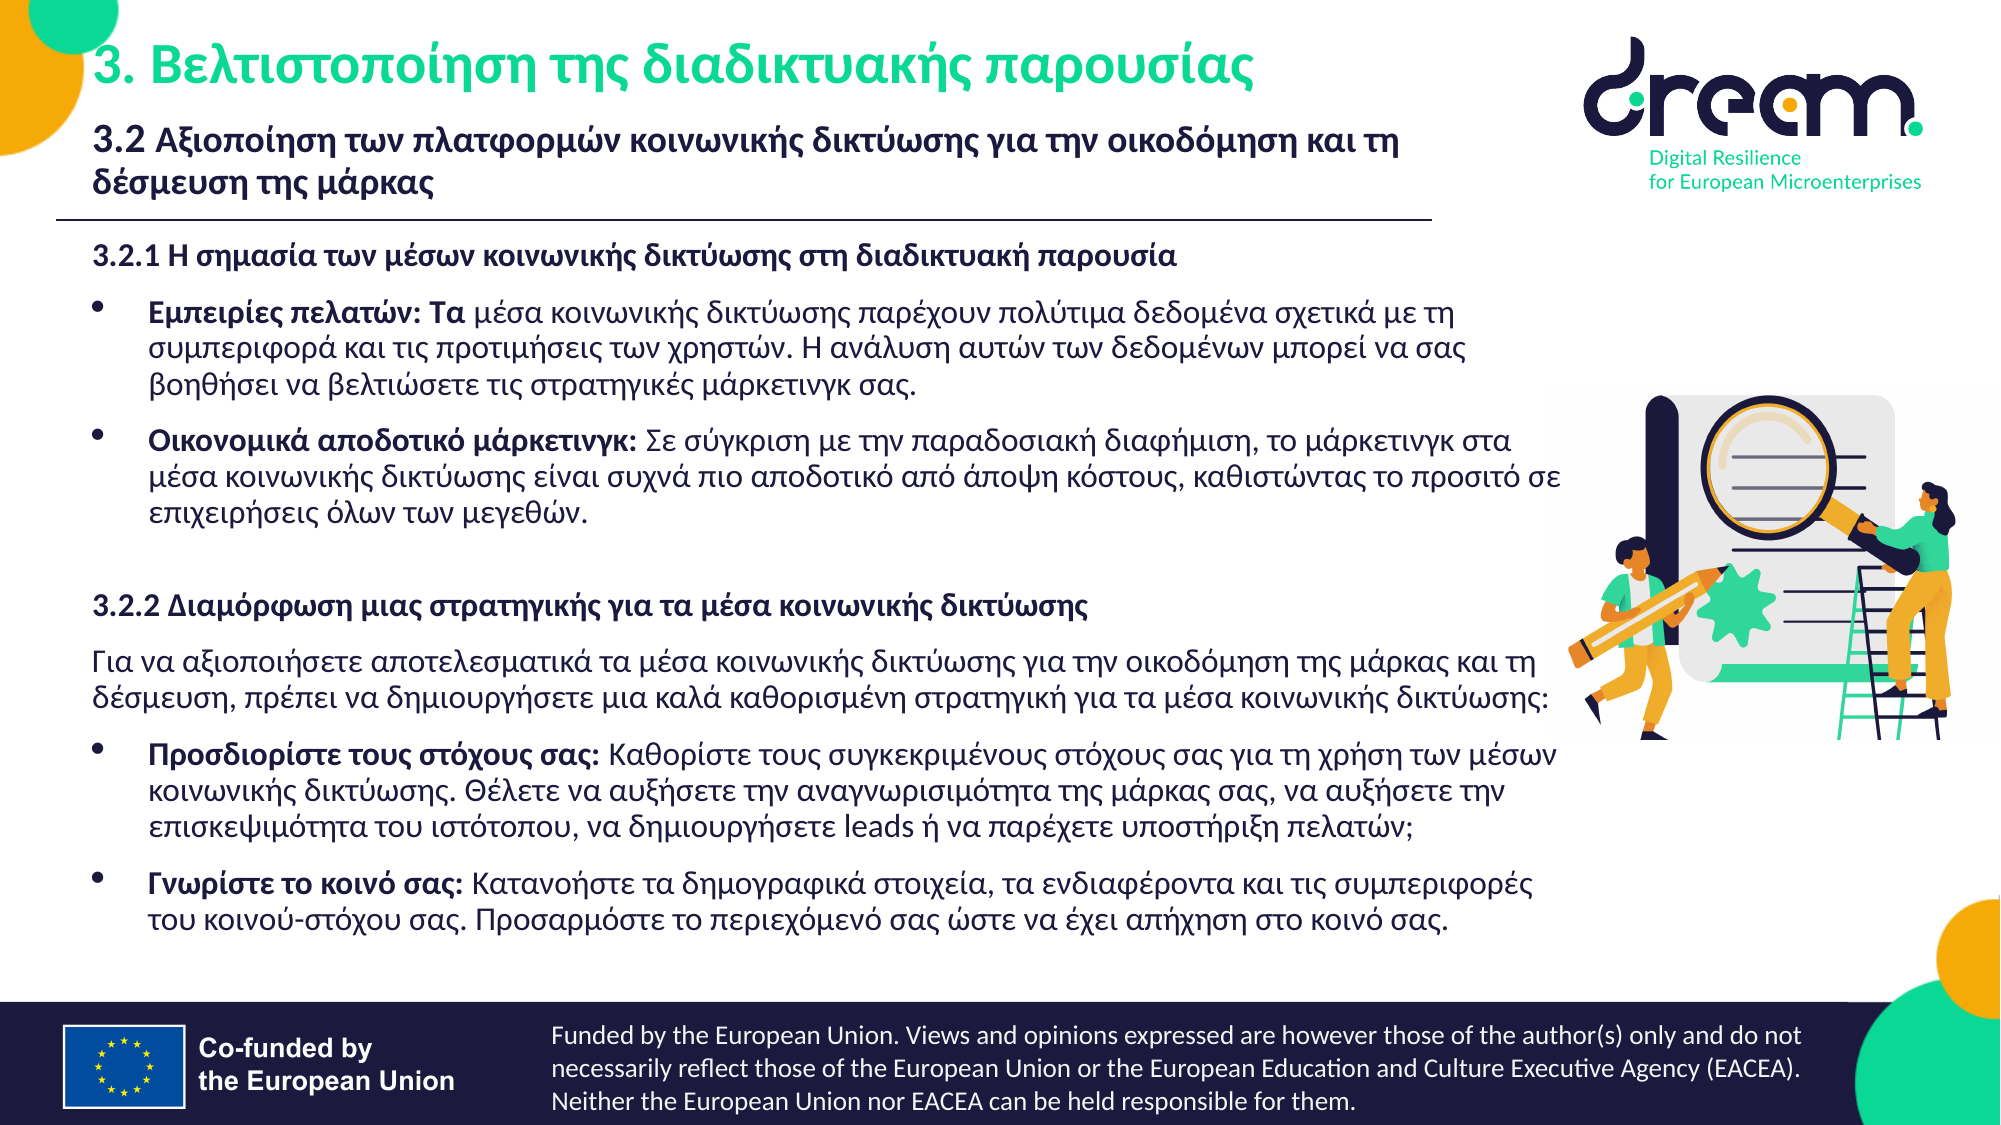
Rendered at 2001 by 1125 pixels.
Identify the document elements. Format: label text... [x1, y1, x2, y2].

picture [0, 0, 155, 175]
picture [1583, 28, 1923, 200]
picture [1847, 895, 2000, 1125]
list 3.2.1 Η σημασία των μέσων κοινωνικής δικτύωσης στη διαδικτυακή παρουσία Εμπειρίες πελατών: Τα μέσα κοινωνικής δικτύωσης παρέχουν πολύτιμα δεδομένα σχετικά με τη συμπεριφορά και τις προτιμήσεις των χρηστών. Η ανάλυση αυτών των δεδομένων μπορεί να σας βοηθήσει να βελτιώσετε τις στρατηγικές μάρκετινγκ σας. Οικονομικά αποδοτικό μάρκετινγκ: Σε σύγκριση με την παραδοσιακή διαφήμιση, το μάρκετινγκ στα μέσα κοινωνικής δικτύωσης είναι συχνά πιο αποδοτικό από άποψη κόστους, καθιστώντας το προσιτό σε επιχειρήσεις όλων των μεγεθών. 3.2.2 Διαμόρφωση μιας στρατηγικής για τα μέσα κοινωνικής δικτύωσης Για να αξιοποιήσετε αποτελεσματικά τα μέσα κοινωνικής δικτύωσης για την οικοδόμηση της μάρκας και τη δέσμευση, πρέπει να δημιουργήσετε μια καλά καθορισμένη στρατηγική για τα μέσα κοινωνικής δικτύωσης: Προσδιορίστε τους στόχους σας: Καθορίστε τους συγκεκριμένους στόχους σας για τη χρήση των μέσων κοινωνικής δικτύωσης. Θέλετε να αυξήσετε την αναγνωρισιμότητα της μάρκας σας, να αυξήσετε την επισκεψιμότητα του ιστότοπου, να δημιουργήσετε leads ή να παρέχετε υποστήριξη πελατών; Γνωρίστε το κοινό σας: Κατανοήστε τα δημογραφικά στοιχεία, τα ενδιαφέροντα και τις συμπεριφορές του κοινού-στόχου σας. Προσαρμόστε το περιεχόμενό σας ώστε να έχει απήχηση στο κοινό σας. [77, 230, 1582, 919]
picture [56, 1022, 480, 1112]
list 3. Βελτιστοποίηση της διαδικτυακής παρουσίας 3.2 Αξιοποίηση των πλατφορμών κοινωνικής δικτύωσης για την οικοδόμηση και τη δέσμευση της μάρκας [77, 74, 1502, 210]
picture [1550, 385, 2000, 740]
